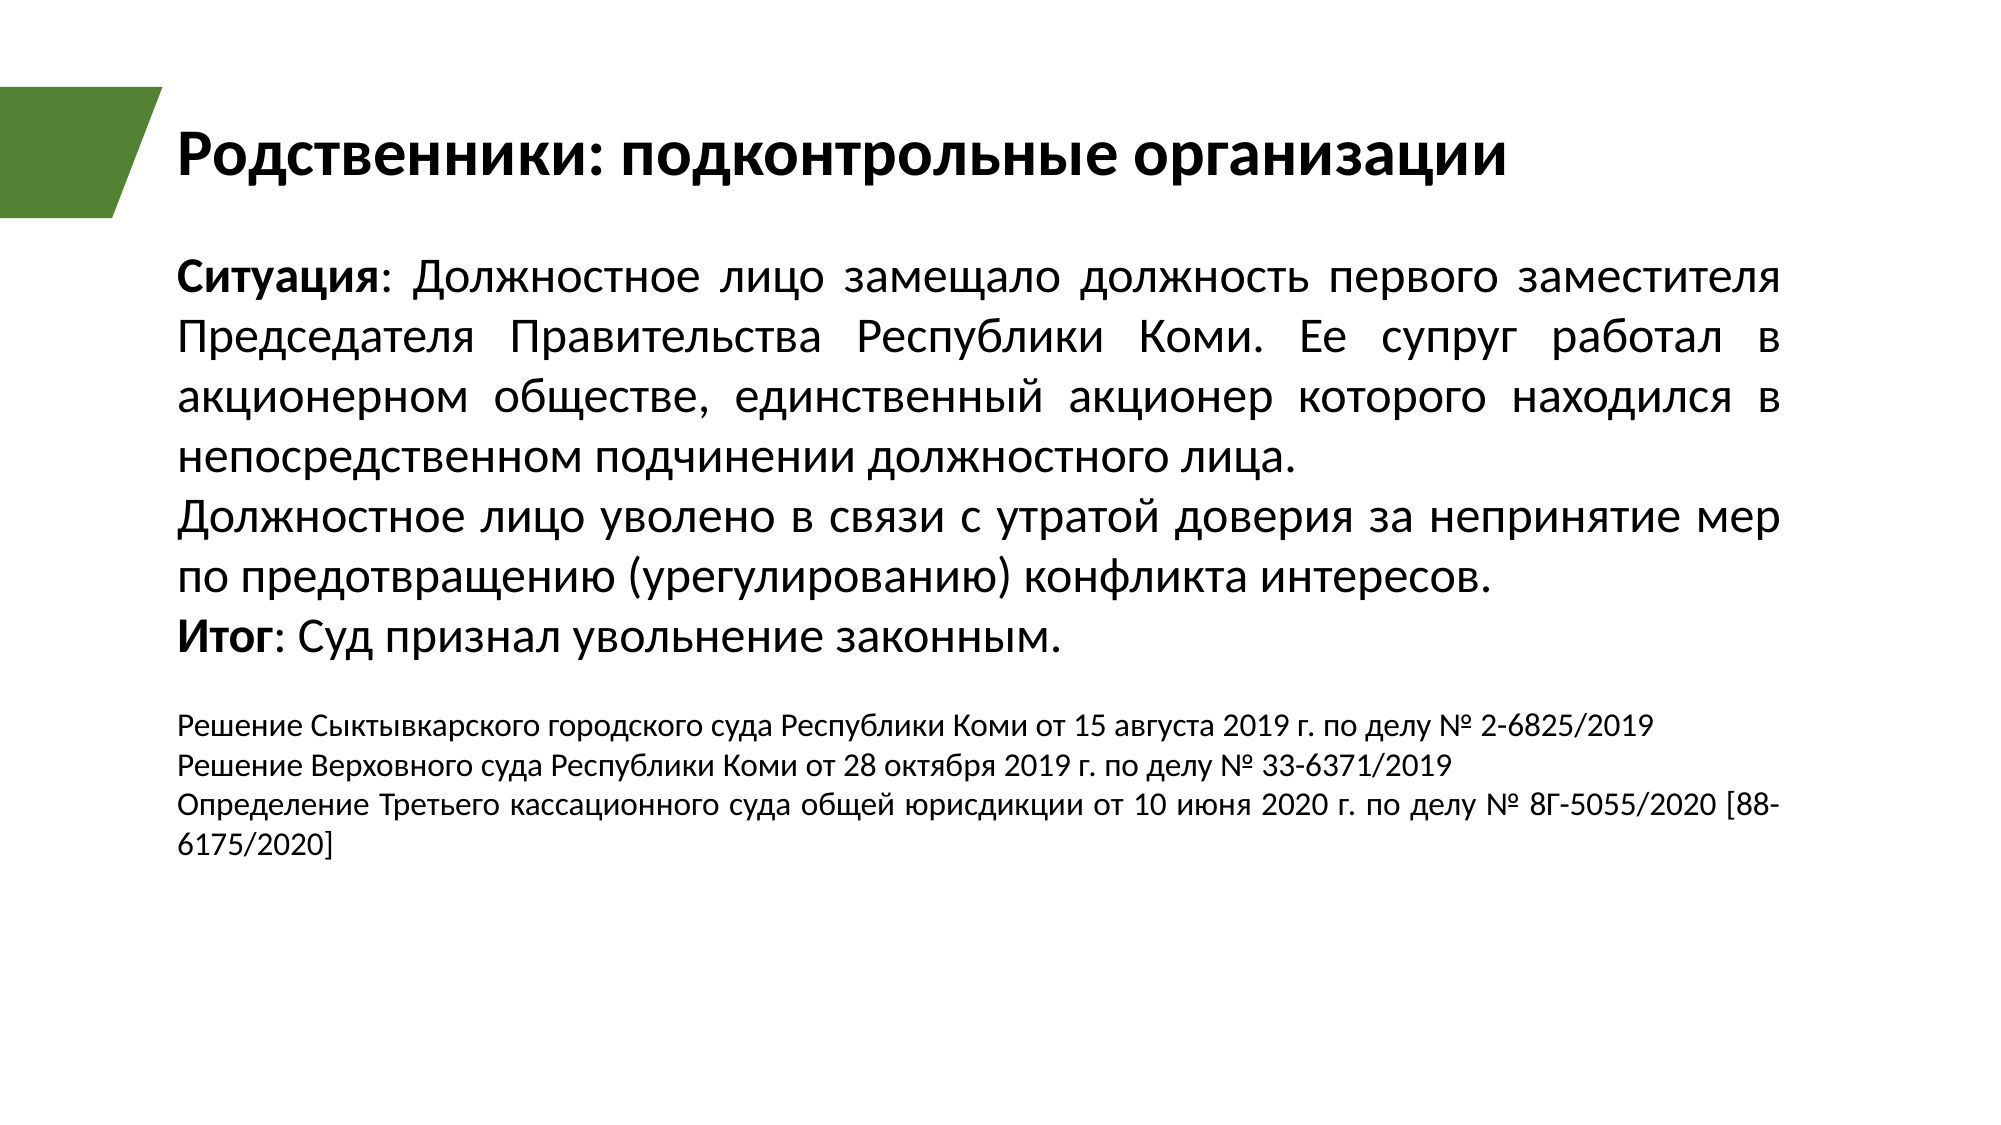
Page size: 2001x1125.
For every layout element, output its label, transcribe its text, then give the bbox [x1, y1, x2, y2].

text_box Родственники: подконтрольные организации [162, 79, 1913, 229]
text_box [0, 85, 164, 220]
text_box Ситуация: Должностное лицо замещало должность первого заместителя Председателя Правительства Республики Коми. Ее супруг работал в акционерном обществе, единственный акционер которого находился в непосредственном подчинении должностного лица. Должностное лицо уволено в связи с утратой доверия за непринятие мер по предотвращению (урегулированию) конфликта интересов. Итог: Суд признал увольнение законным. Решение Сыктывкарского городского суда Республики Коми от 15 августа 2019 г. по делу № 2-6825/2019 Решение Верховного суда Республики Коми от 28 октября 2019 г. по делу № 33-6371/2019 Определение Третьего кассационного суда общей юрисдикции от 10 июня 2020 г. по делу № 8Г-5055/2020 [88-6175/2020] [162, 235, 1797, 870]
